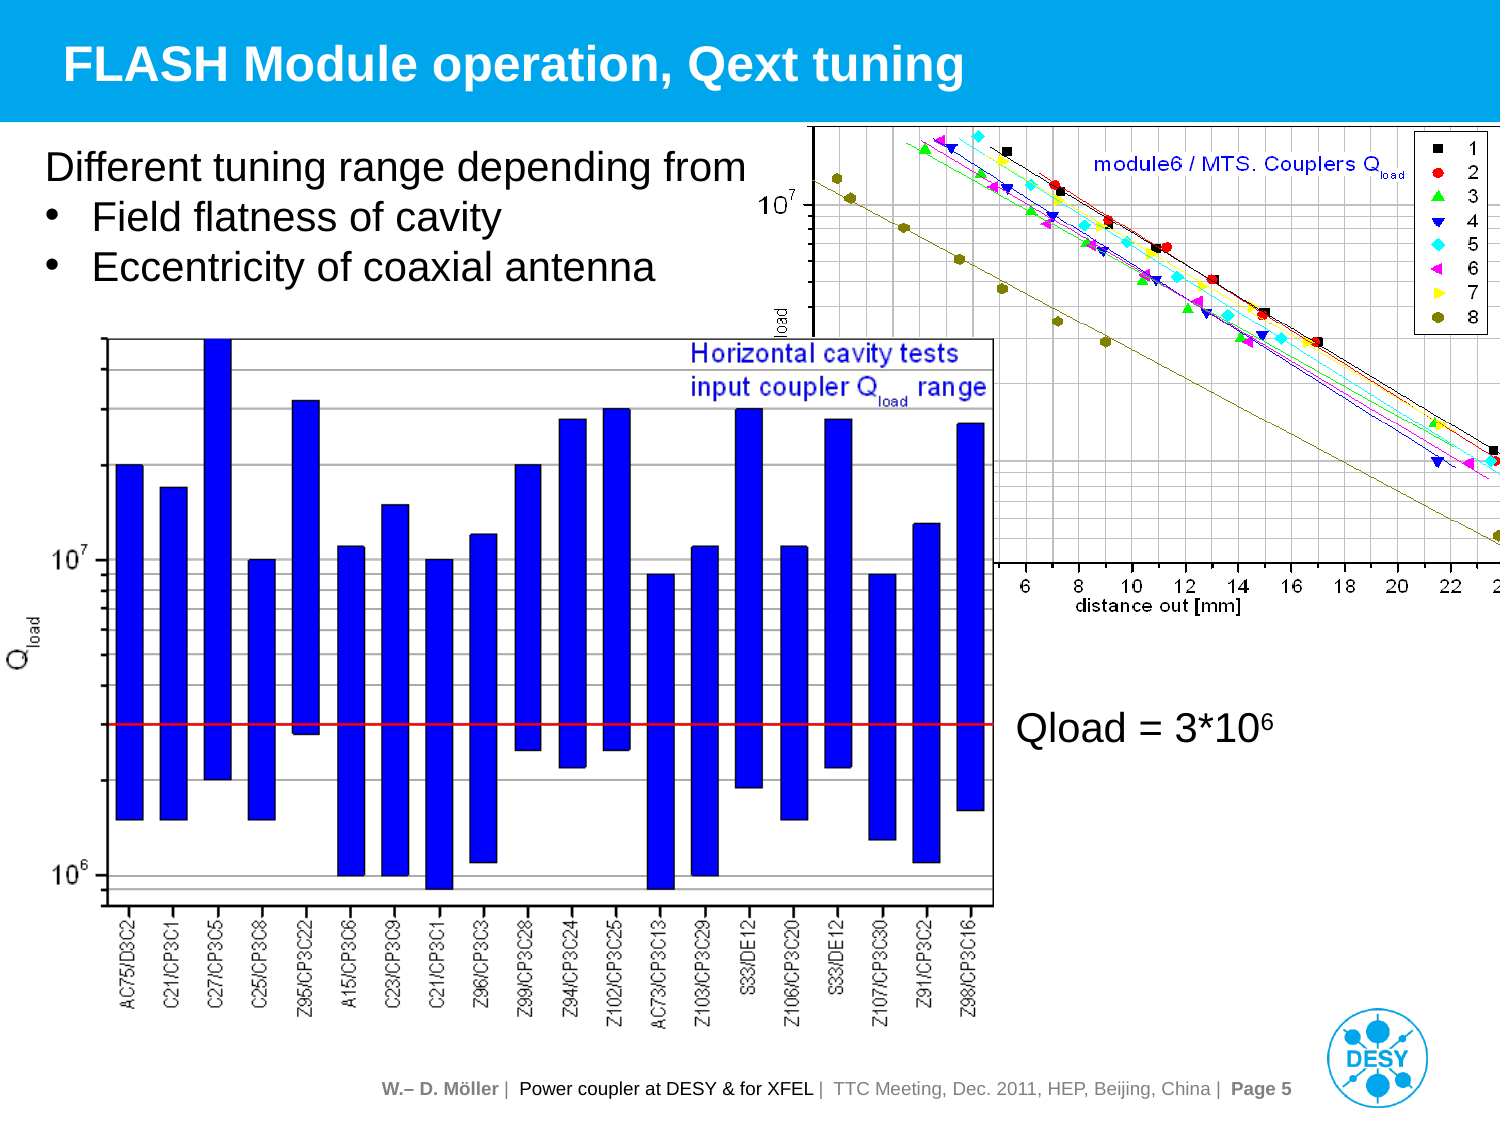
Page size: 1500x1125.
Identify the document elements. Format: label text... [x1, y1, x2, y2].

text_box Qload = 3*106 [1000, 693, 1316, 759]
picture [1327, 1068, 1365, 1108]
picture [1391, 1071, 1428, 1108]
picture [1330, 1011, 1426, 1106]
picture [1327, 1008, 1368, 1049]
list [1, 336, 994, 1033]
text_box Different tuning range depending from Field flatness of cavity Eccentricity of coaxial antenna [29, 131, 744, 297]
picture [749, 126, 1500, 621]
title FLASH Module operation, Qext tuning [47, 16, 1446, 107]
picture [1387, 1008, 1428, 1046]
